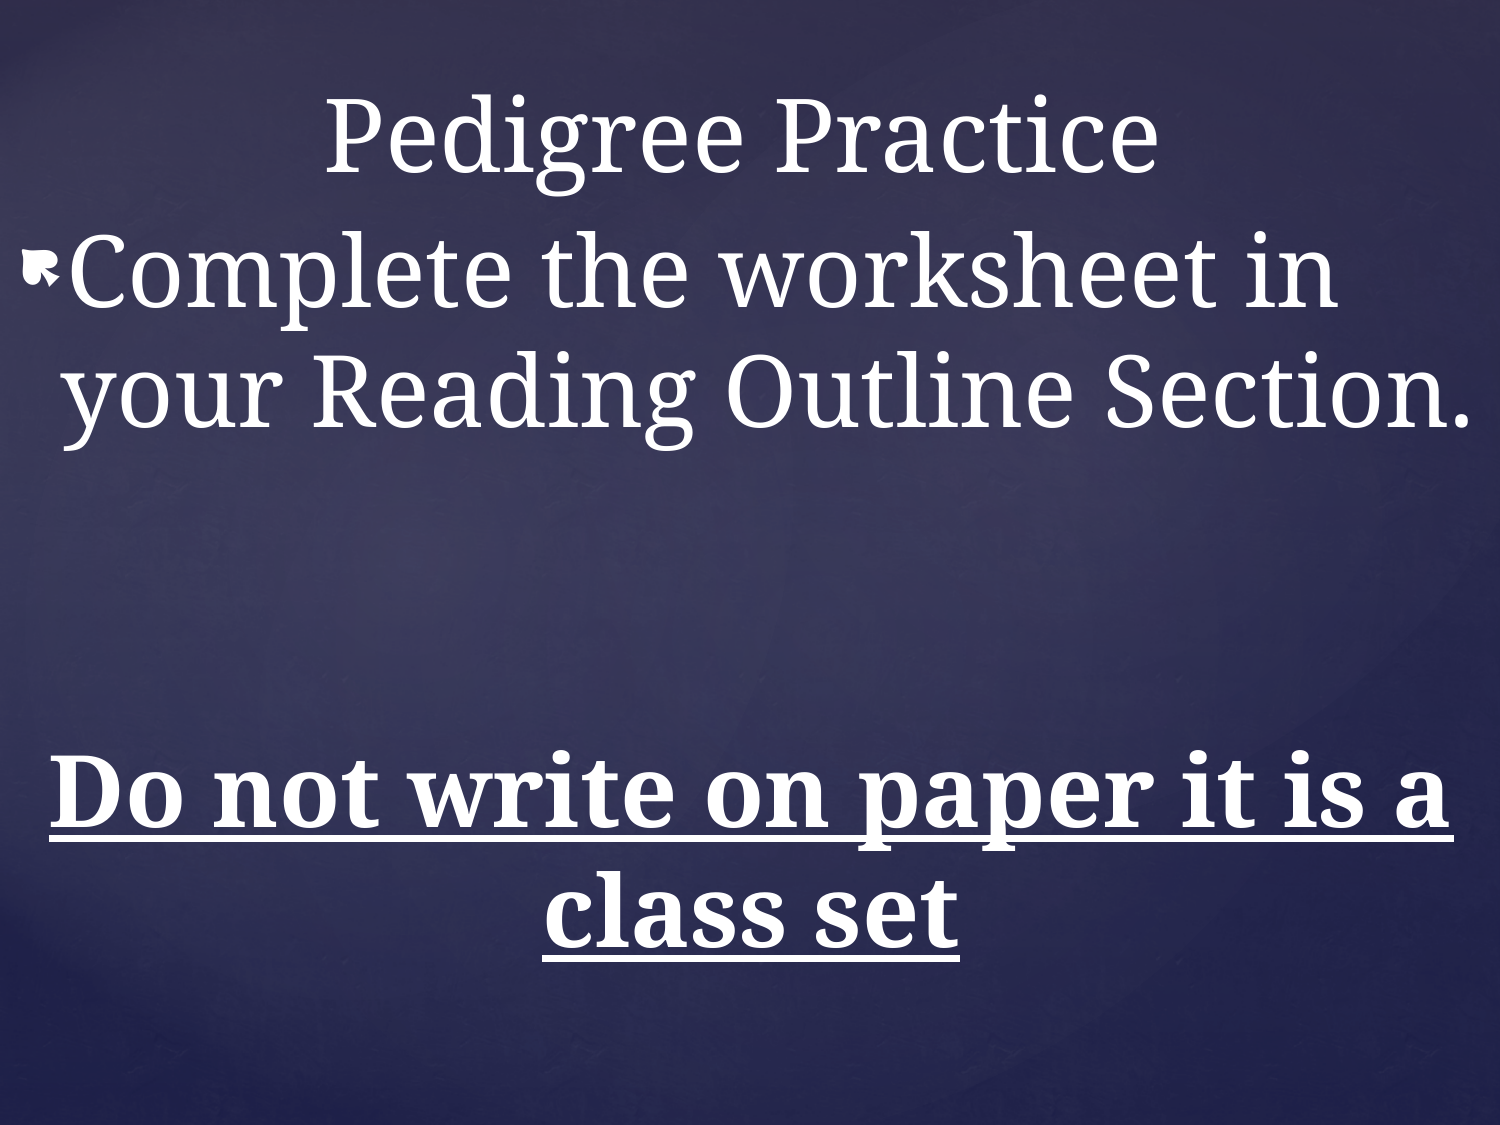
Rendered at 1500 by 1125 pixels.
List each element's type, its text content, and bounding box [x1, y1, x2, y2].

list Complete the worksheet in your Reading Outline Section. Do not write on paper it is a class set [0, 200, 1500, 1088]
title Pedigree Practice [50, 50, 1463, 200]
